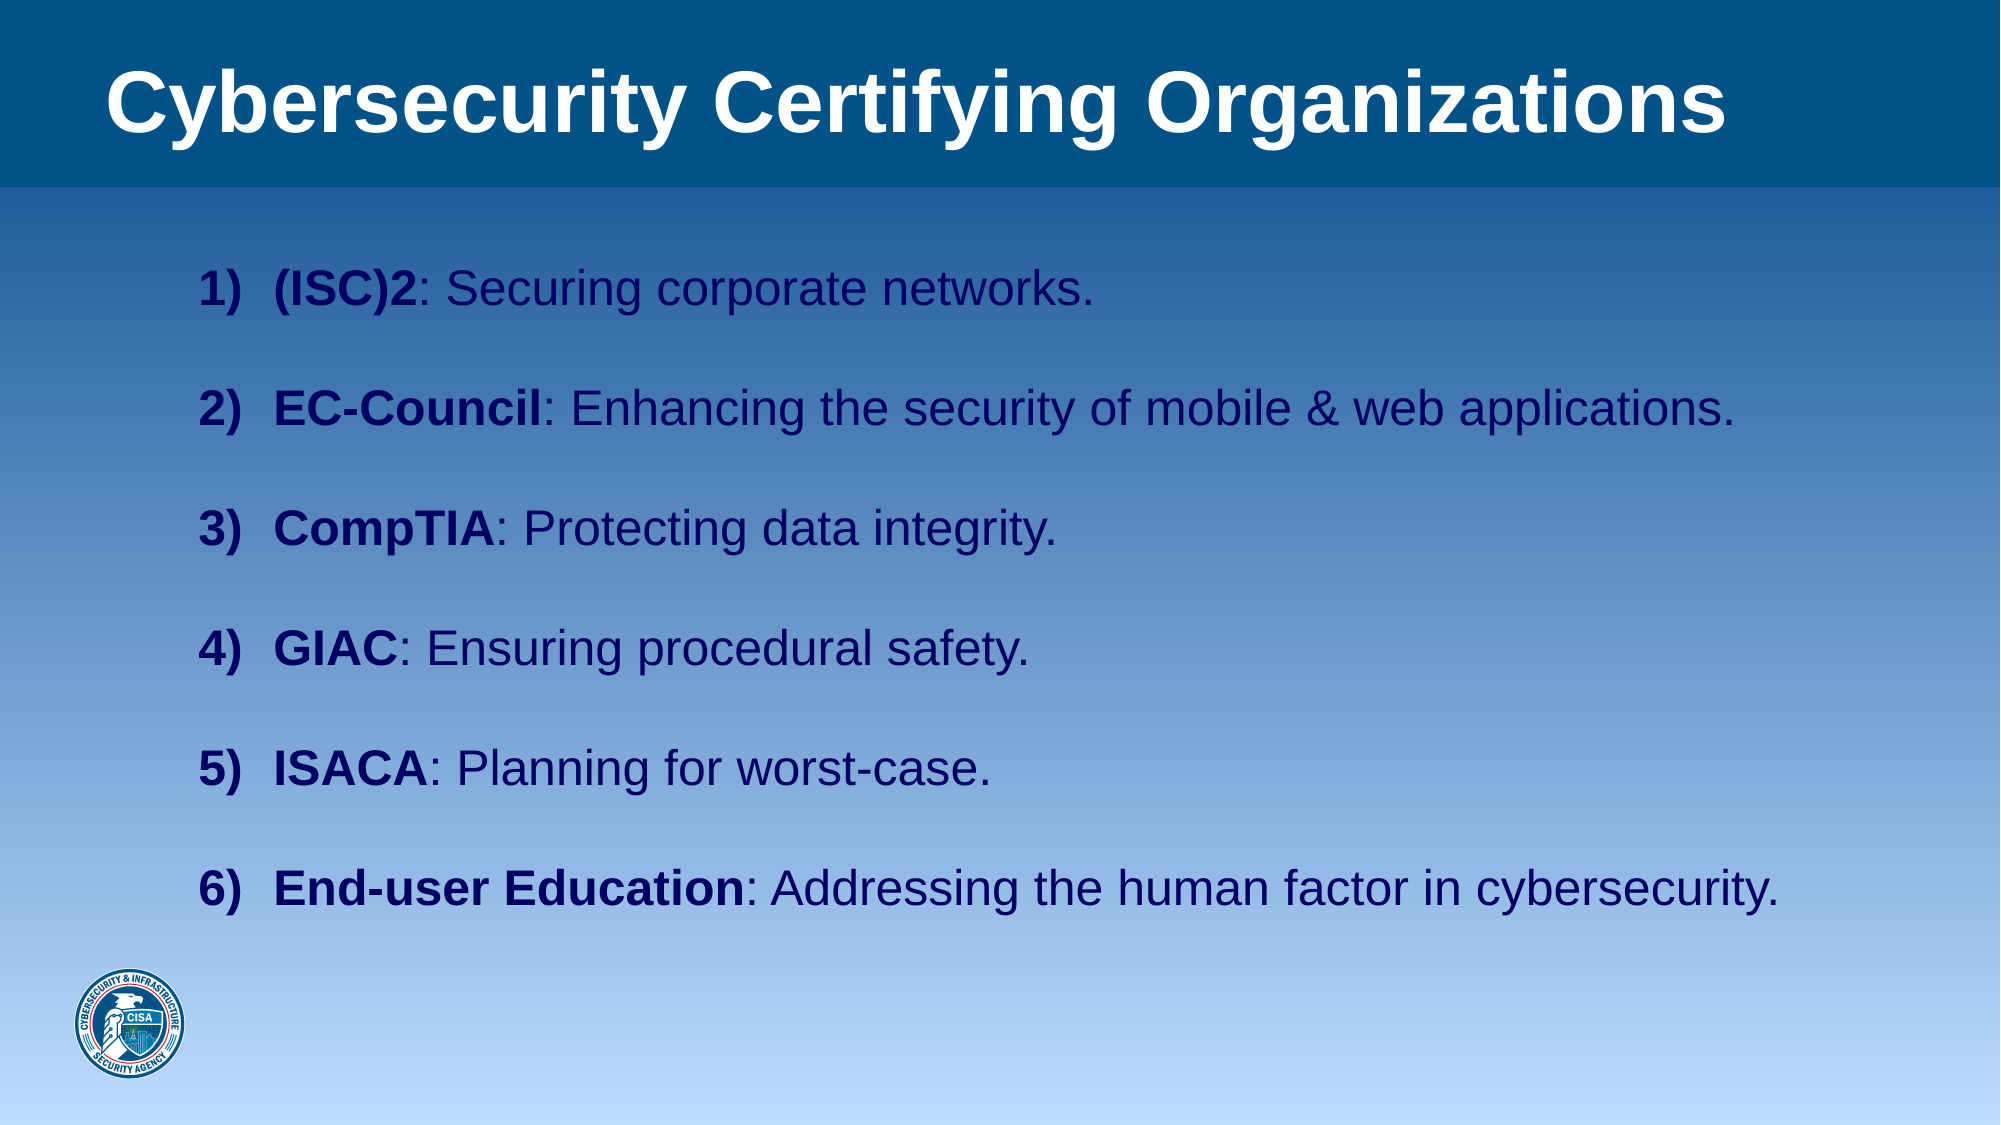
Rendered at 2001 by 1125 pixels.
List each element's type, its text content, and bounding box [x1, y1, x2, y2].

list (ISC)2: Securing corporate networks. EC-Council: Enhancing the security of mobile & web applications. CompTIA: Protecting data integrity. GIAC: Ensuring procedural safety. ISACA: Planning for worst-case. End-user Education: Addressing the human factor in cybersecurity. [126, 188, 2000, 1050]
title Cybersecurity Certifying Organizations [0, 0, 2000, 188]
picture [73, 967, 186, 1080]
